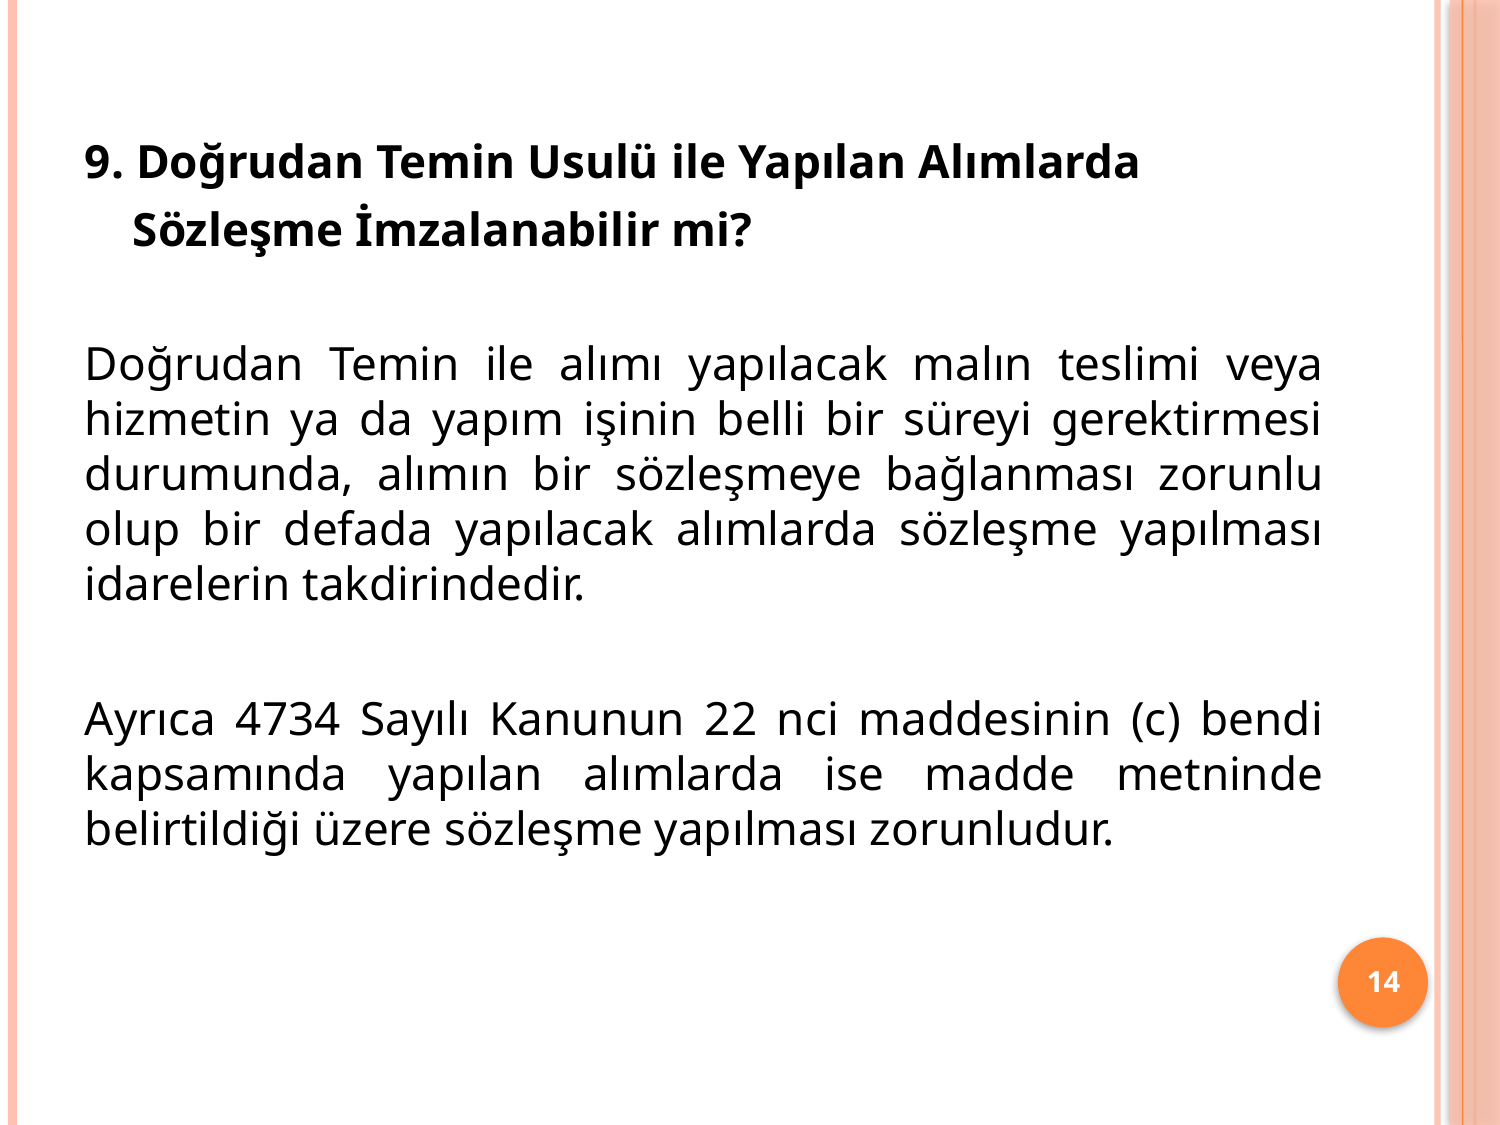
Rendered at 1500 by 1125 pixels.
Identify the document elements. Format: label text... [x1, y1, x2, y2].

list 9. Doğrudan Temin Usulü ile Yapılan Alımlarda Sözleşme İmzalanabilir mi? Doğrudan Temin ile alımı yapılacak malın teslimi veya hizmetin ya da yapım işinin belli bir süreyi gerektirmesi durumunda, alımın bir sözleşmeye bağlanması zorunlu olup bir defada yapılacak alımlarda sözleşme yapılması idarelerin takdirindedir. Ayrıca 4734 Sayılı Kanunun 22 nci maddesinin (c) bendi kapsamında yapılan alımlarda ise madde metninde belirtildiği üzere sözleşme yapılması zorunludur. [70, 125, 1339, 894]
slide_number 14 [1333, 940, 1434, 1027]
